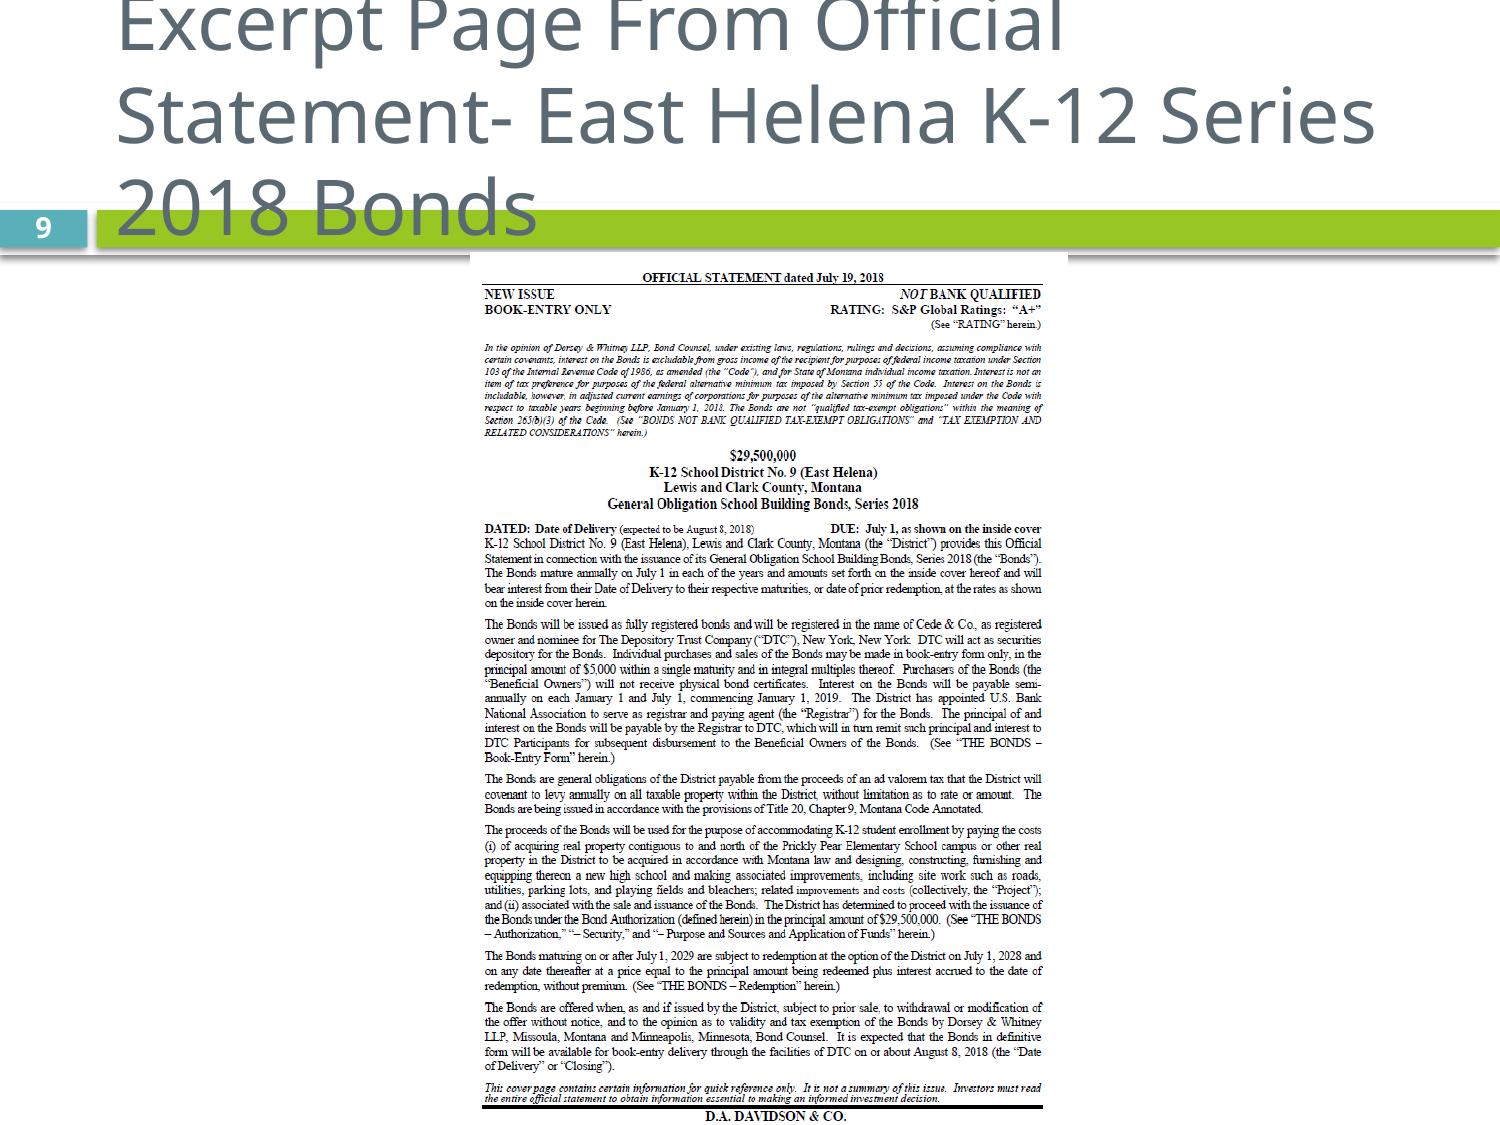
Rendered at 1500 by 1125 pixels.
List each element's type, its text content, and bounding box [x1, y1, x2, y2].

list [470, 252, 1068, 1125]
title Excerpt Page From Official Statement- East Helena K-12 Series 2018 Bonds [100, 24, 1438, 200]
slide_number 9 [0, 208, 88, 249]
